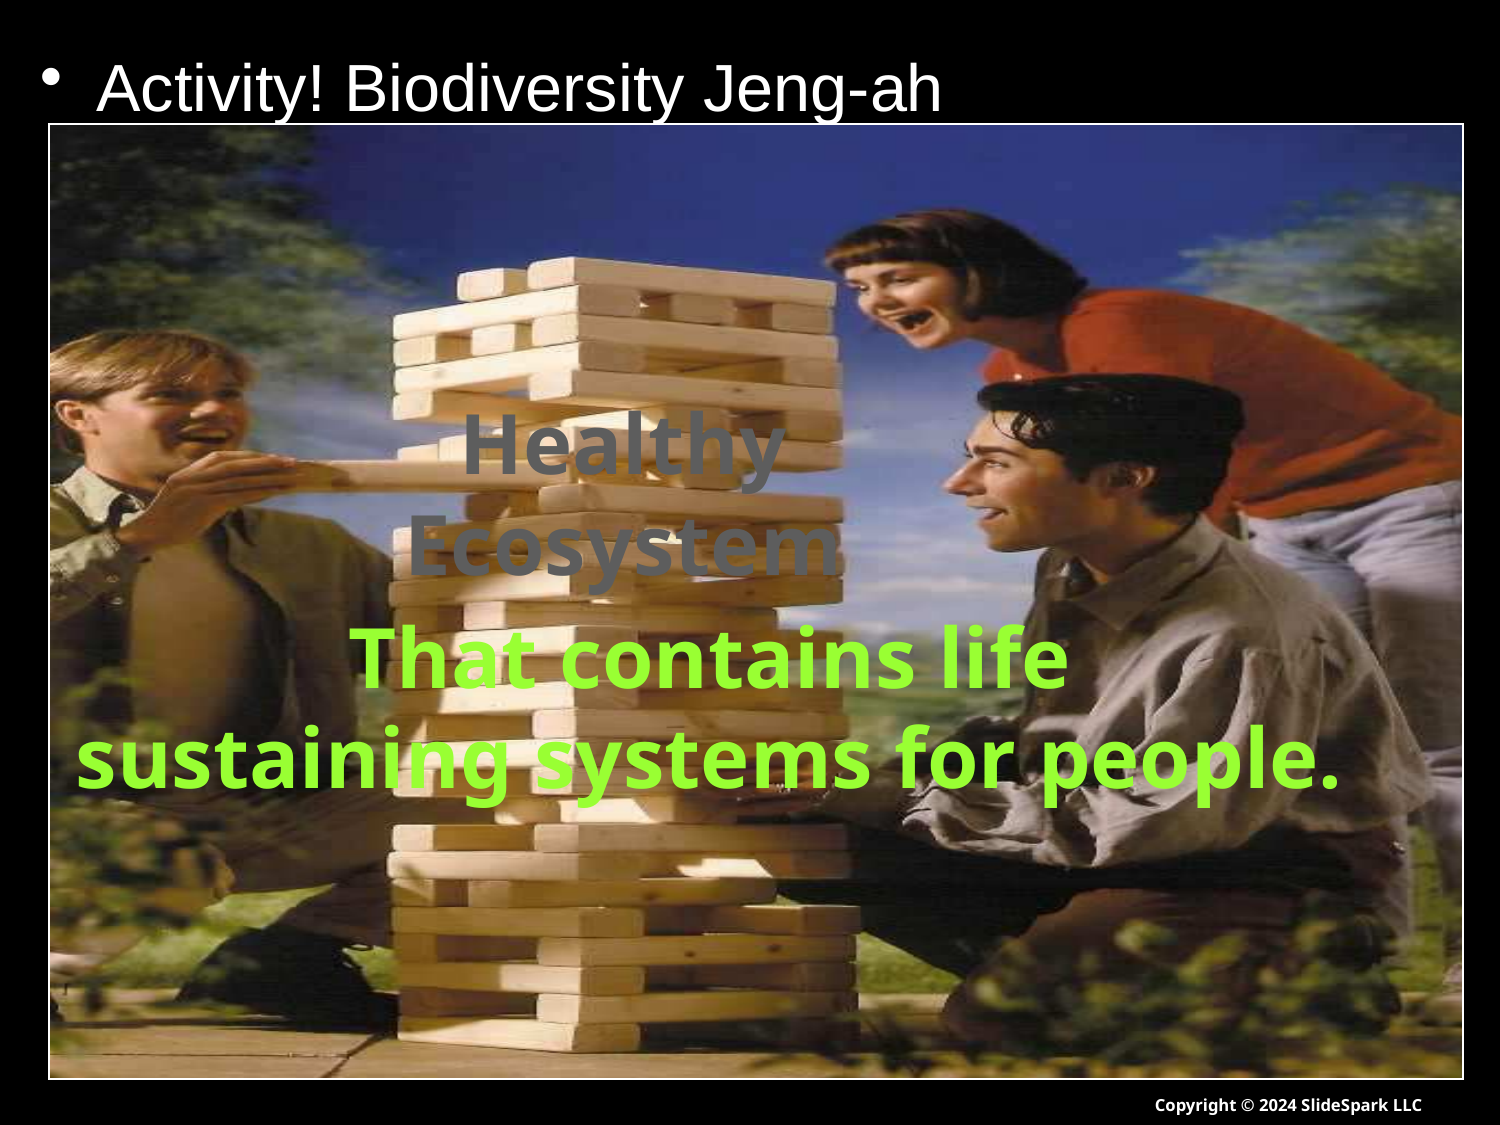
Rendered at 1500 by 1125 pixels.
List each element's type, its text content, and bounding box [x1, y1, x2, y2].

text_box Copyright © 2024 SlideSpark LLC [937, 1087, 1438, 1123]
picture [49, 124, 1463, 1079]
list Activity! Biodiversity Jeng-ah Each student gets a piece of masking tape and Jeng-ah block. Write the name of a plant, animal, fungus, bacteria, or protist on it and tape it to the block. Teacher will collect blocks, set-up Jeng-ah and start removing species one at a time. Question: What happens to an ecosystem when you decrease biodiversity? [24, 37, 1463, 1005]
